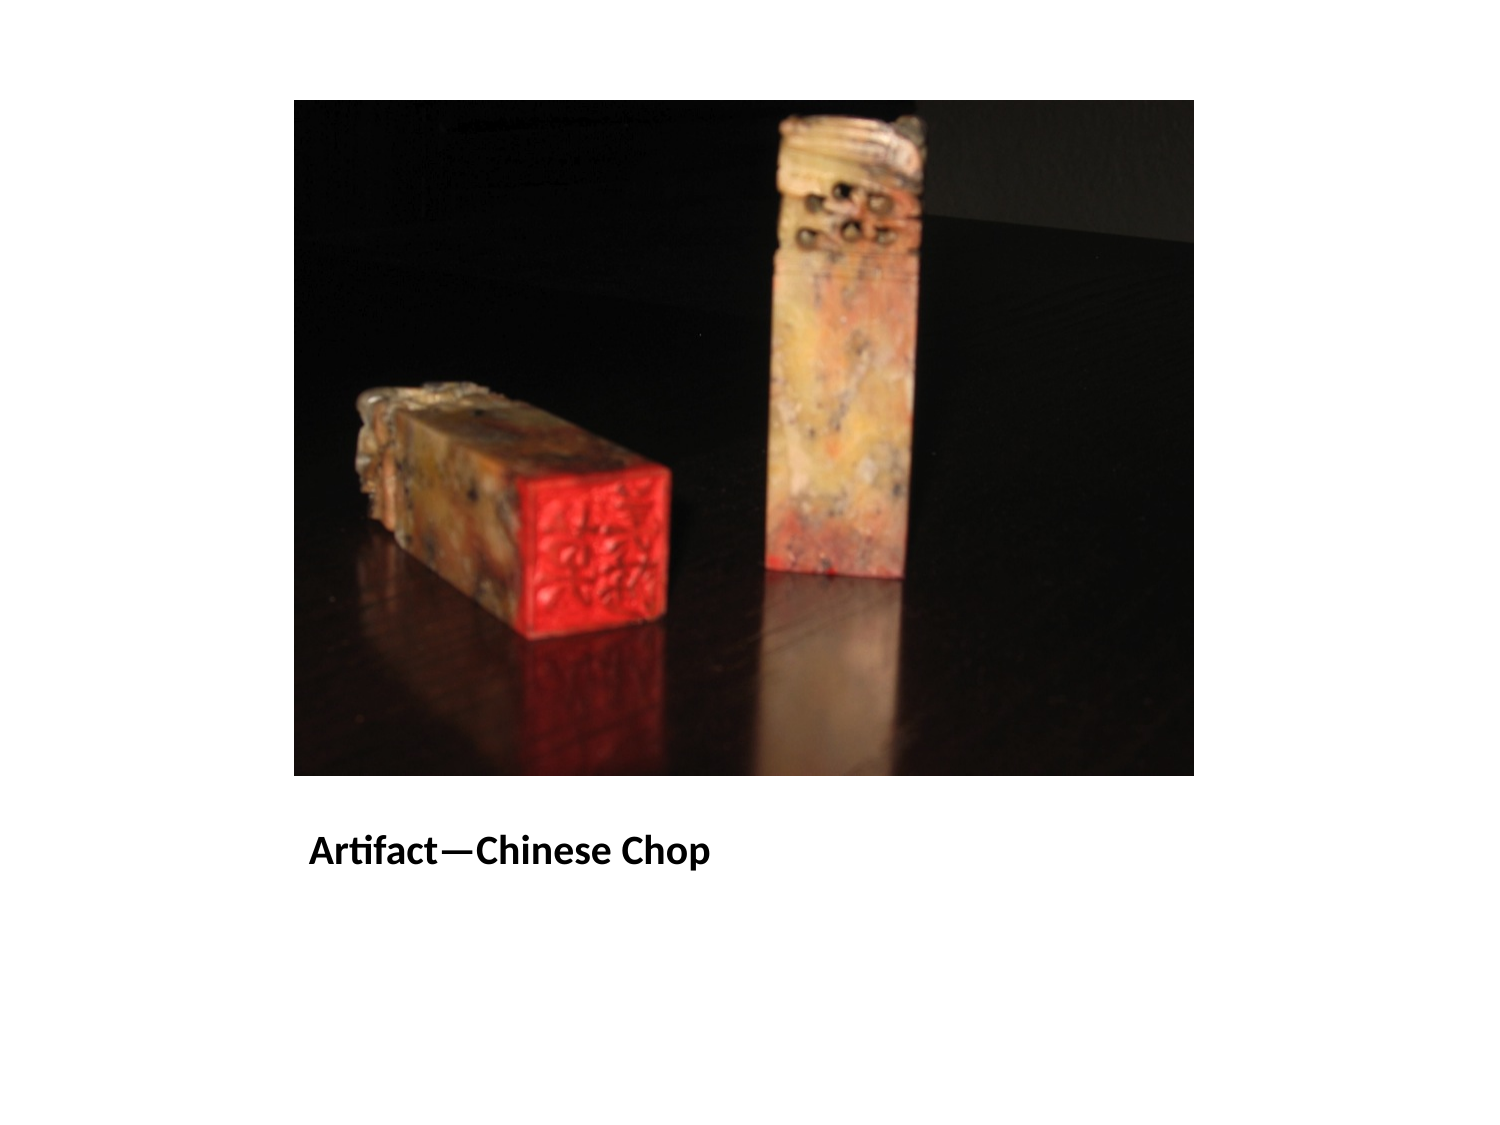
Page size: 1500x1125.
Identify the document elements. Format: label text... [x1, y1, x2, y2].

title Artifact—Chinese Chop [294, 787, 1194, 881]
picture [293, 100, 1195, 776]
